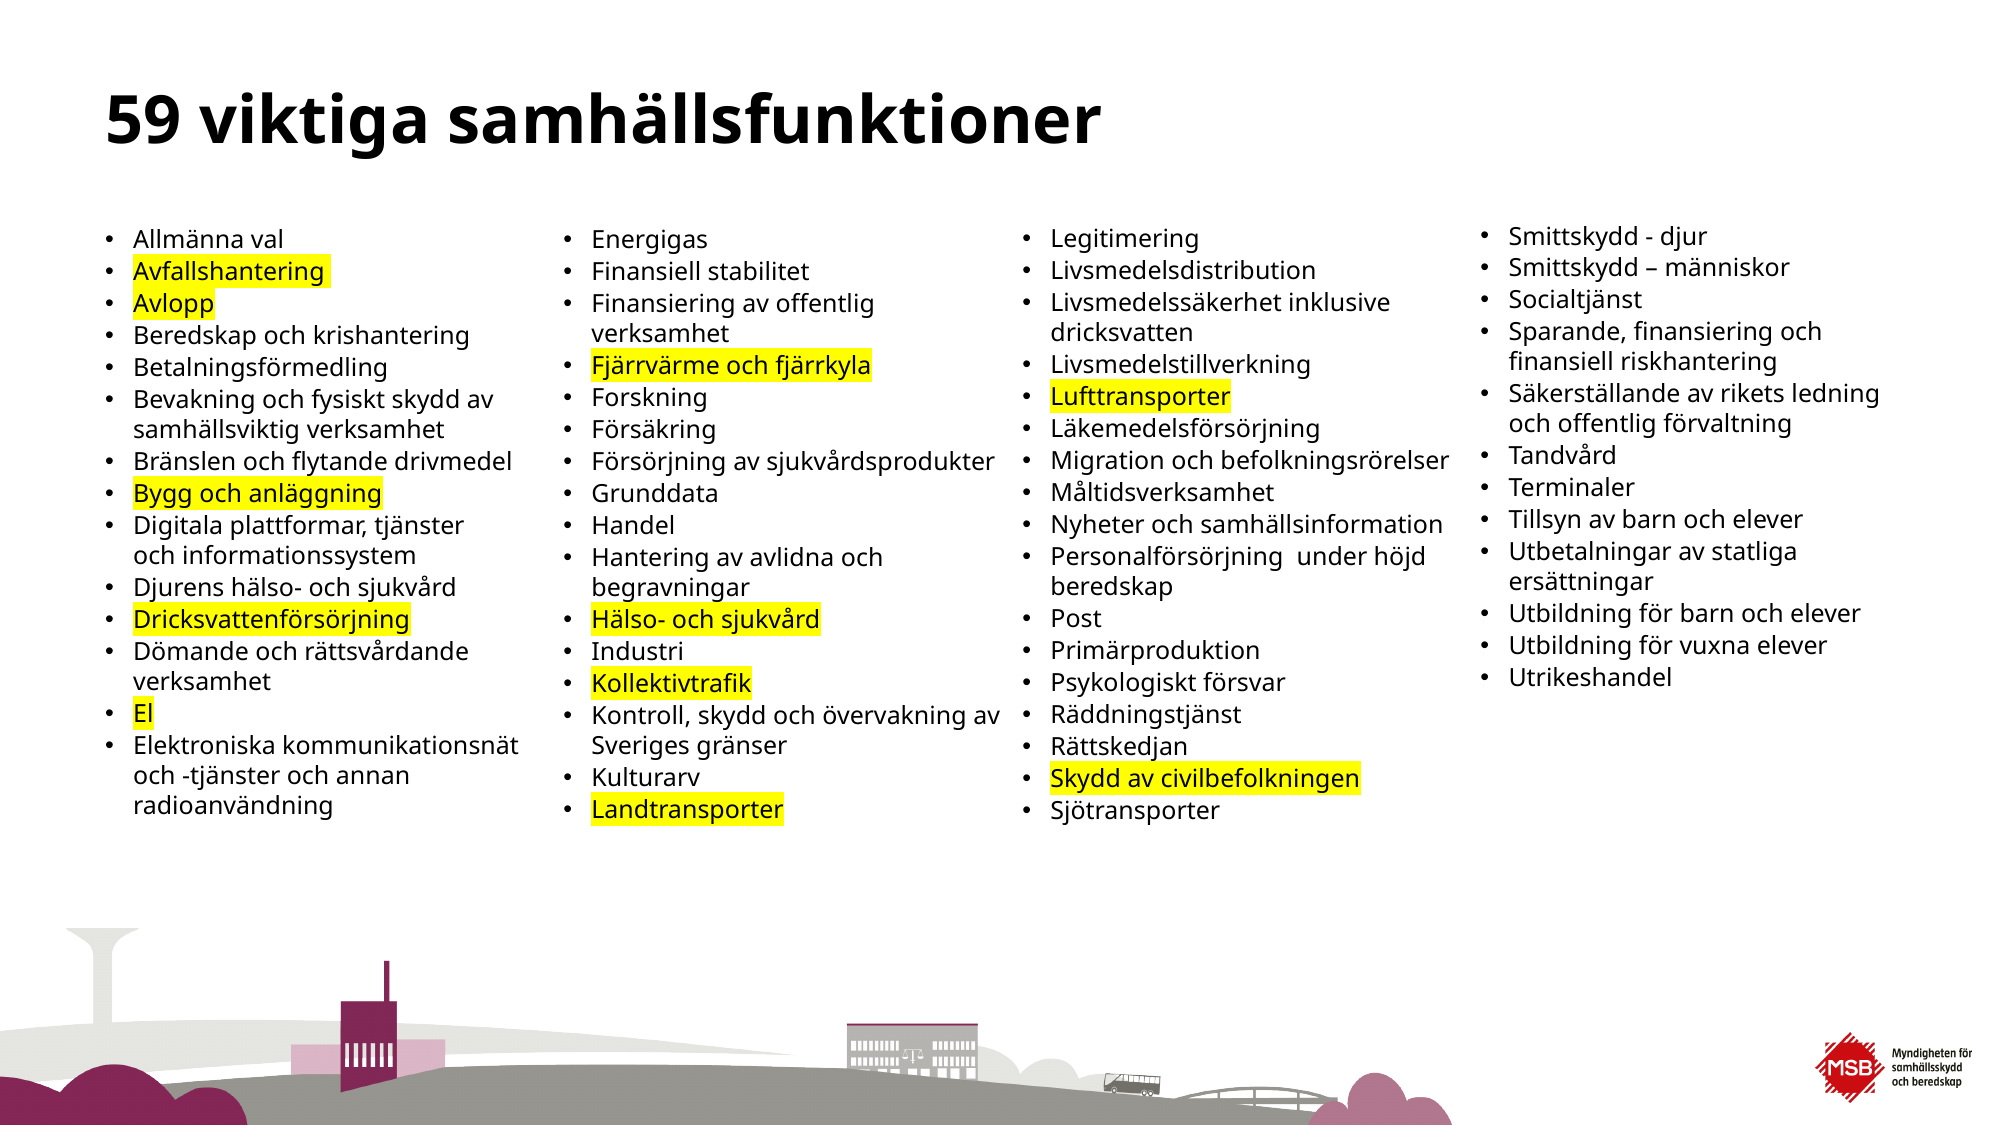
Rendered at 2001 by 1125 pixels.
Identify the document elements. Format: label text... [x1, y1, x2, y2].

picture [1815, 1032, 1972, 1103]
text_box Energigas Finansiell stabilitet Finansiering av offentlig verksamhet Fjärrvärme och fjärrkyla Forskning Försäkring Försörjning av sjukvårdsprodukter Grunddata Handel Hantering av avlidna och begravningar Hälso- och sjukvård Industri Kollektivtrafik Kontroll, skydd och övervakning av Sveriges gränser Kulturarv Landtransporter [548, 216, 1007, 831]
text_box Smittskydd - djur Smittskydd – människor Socialtjänst Sparande, finansiering och finansiell riskhantering Säkerställande av rikets ledning och offentlig förvaltning Tandvård Terminaler Tillsyn av barn och elever Utbetalningar av statliga ersättningar Utbildning för barn och elever Utbildning för vuxna elever Utrikeshandel [1465, 212, 1931, 700]
title 59 viktiga samhällsfunktioner [90, 78, 1816, 164]
text_box Legitimering Livsmedelsdistribution Livsmedelssäkerhet inklusive dricksvatten Livsmedelstillverkning Lufttransporter Läkemedelsförsörjning Migration och befolkningsrörelser Måltidsverksamhet Nyheter och samhällsinformation Personalförsörjning under höjd beredskap Post Primärproduktion Psykologiskt försvar Räddningstjänst Rättskedjan Skydd av civilbefolkningen Sjötransporter [1007, 215, 1484, 928]
text_box Allmänna val Avfallshantering Avlopp Beredskap och krishantering Betalningsförmedling Bevakning och fysiskt skydd av samhällsviktig verksamhet Bränslen och flytande drivmedel Bygg och anläggning Digitala plattformar, tjänster och informationssystem Djurens hälso- och sjukvård Dricksvattenförsörjning Dömande och rättsvårdande verksamhet El Elektroniska kommunikationsnät och -tjänster och annan radioanvändning [90, 216, 548, 827]
picture [0, 928, 1517, 1125]
